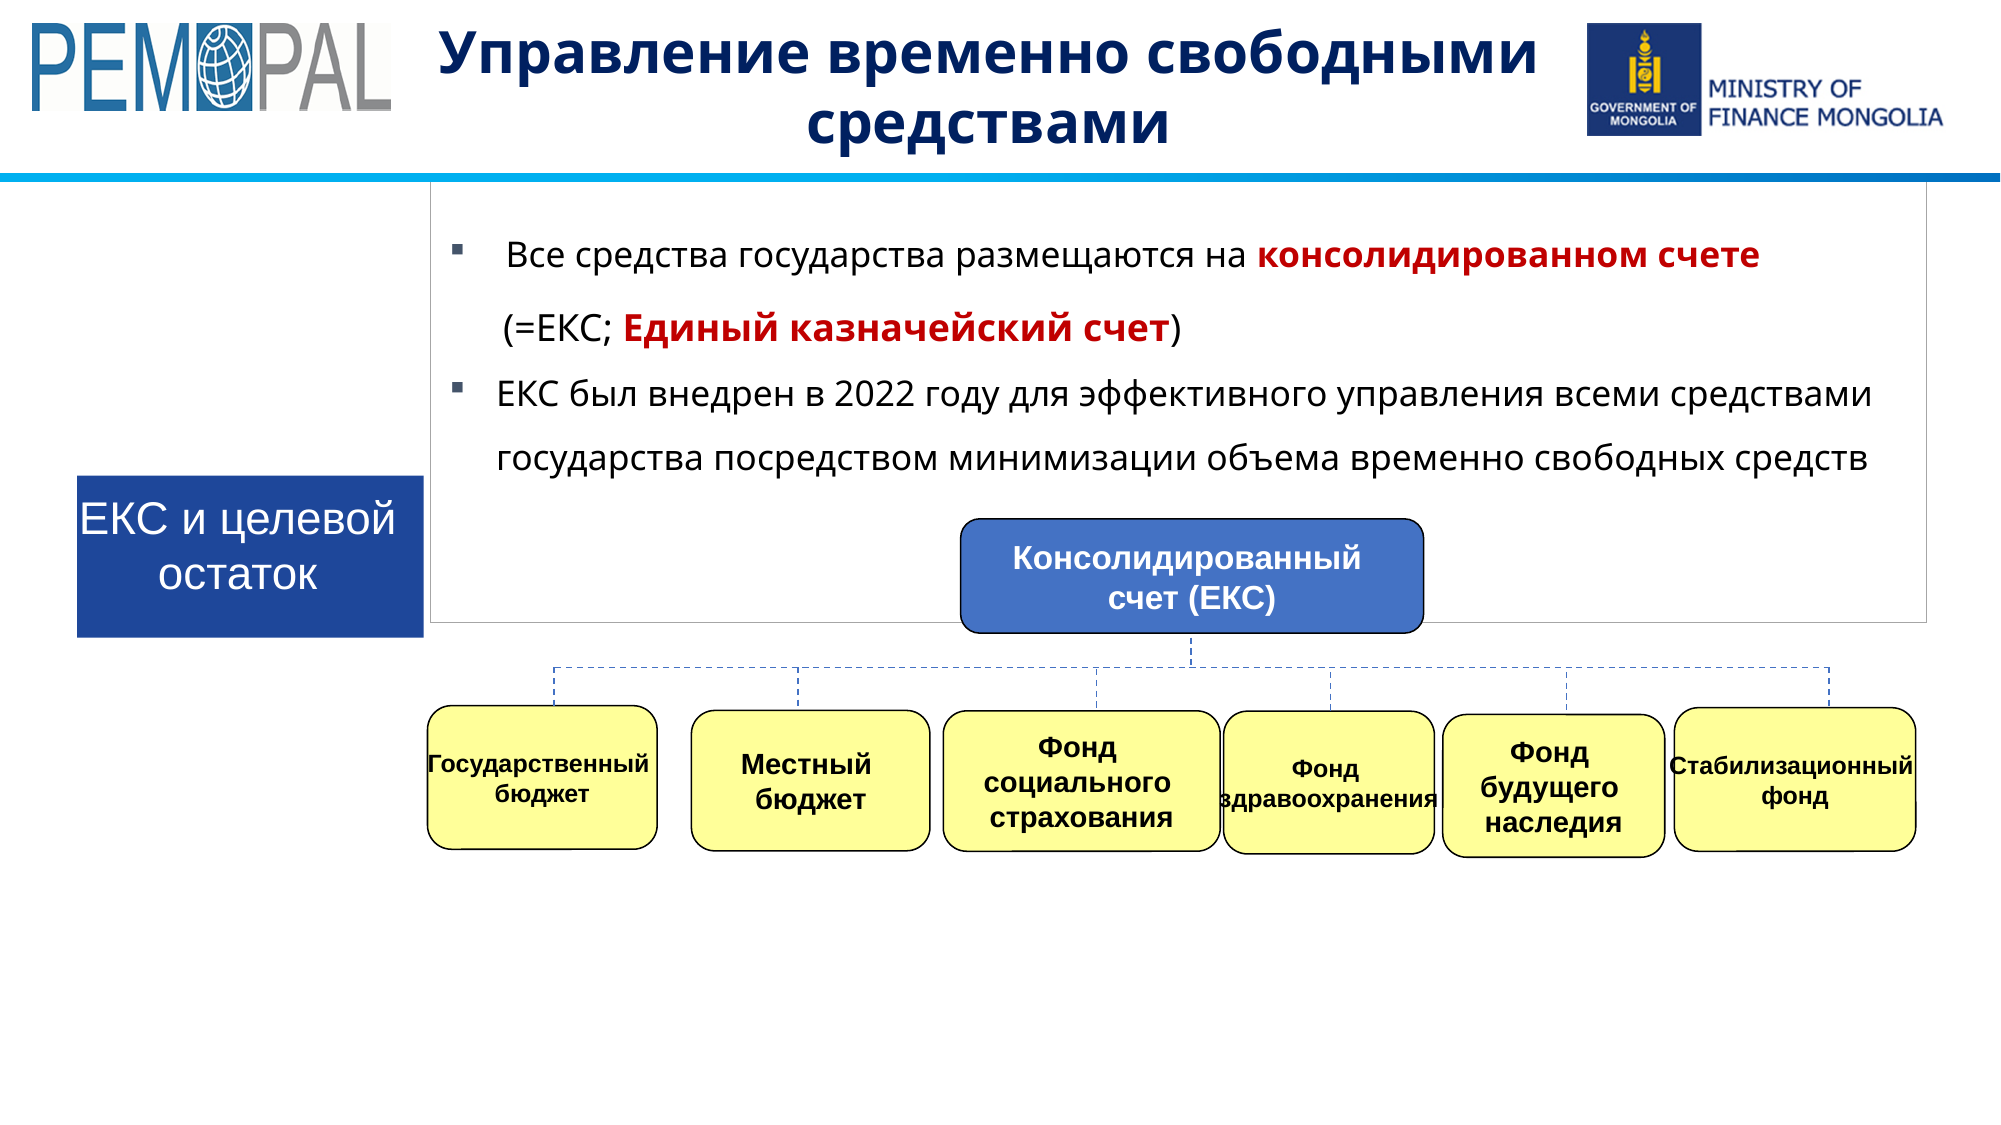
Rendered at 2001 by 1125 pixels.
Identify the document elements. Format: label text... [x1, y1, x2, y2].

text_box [51, 475, 424, 638]
text_box Фонд будущего наследия [1451, 852, 1656, 858]
text_box Все средства государства размещаются на консолидированном счете (=ЕКС; Единый казначейский счет) ЕКС был внедрен в 2022 году для эффективного управления всеми средствами государства посредством минимизации объема временно свободных средств [449, 211, 1963, 752]
text_box [0, 173, 2000, 182]
picture [32, 23, 391, 111]
text_box [429, 182, 1927, 518]
picture [1587, 23, 1946, 137]
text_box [427, 518, 1916, 852]
text_box Управление временно свободными средствами [371, 7, 1607, 163]
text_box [553, 637, 1831, 715]
